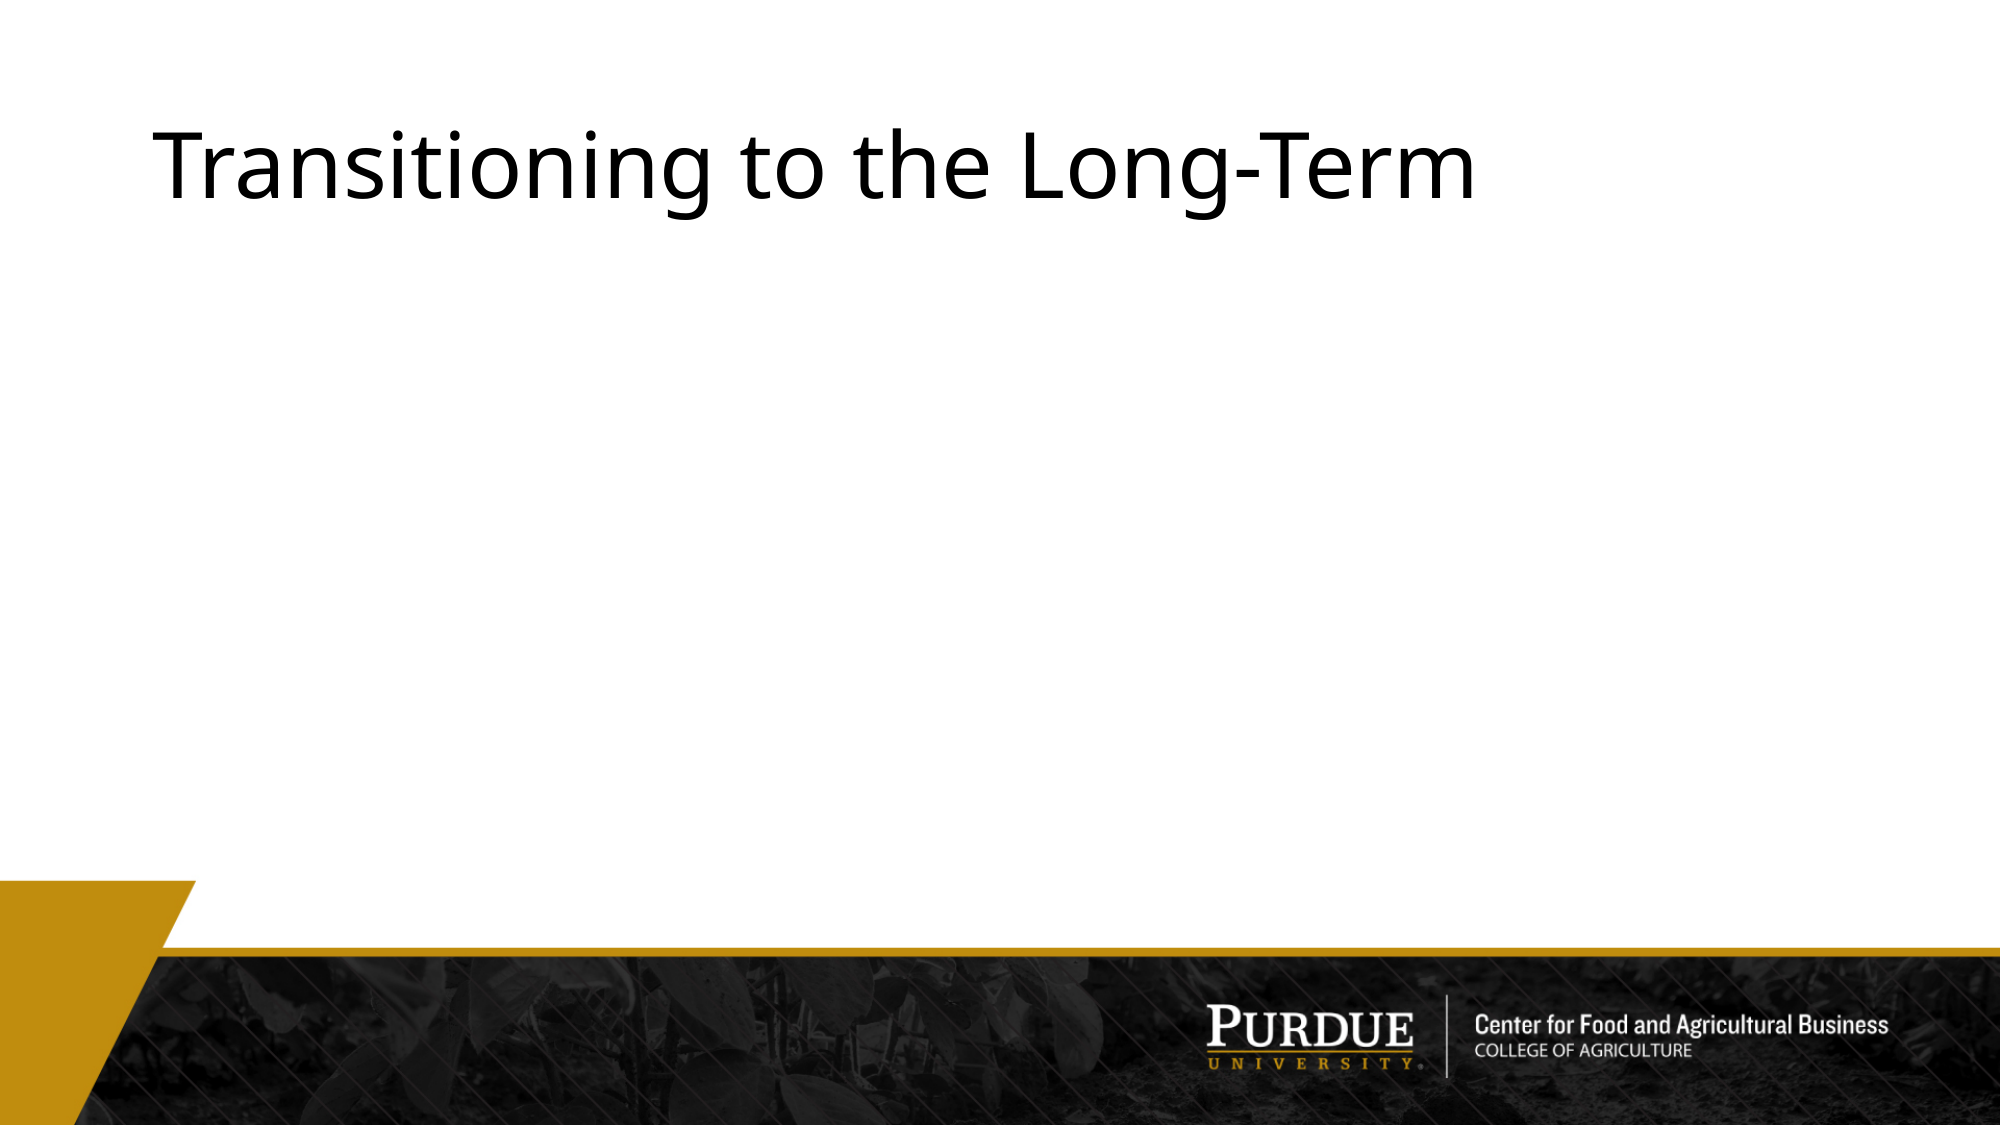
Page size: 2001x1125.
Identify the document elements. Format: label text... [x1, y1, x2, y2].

list [137, 299, 1863, 1014]
picture [0, 0, 2000, 1125]
title Transitioning to the Long-Term [137, 59, 1863, 278]
